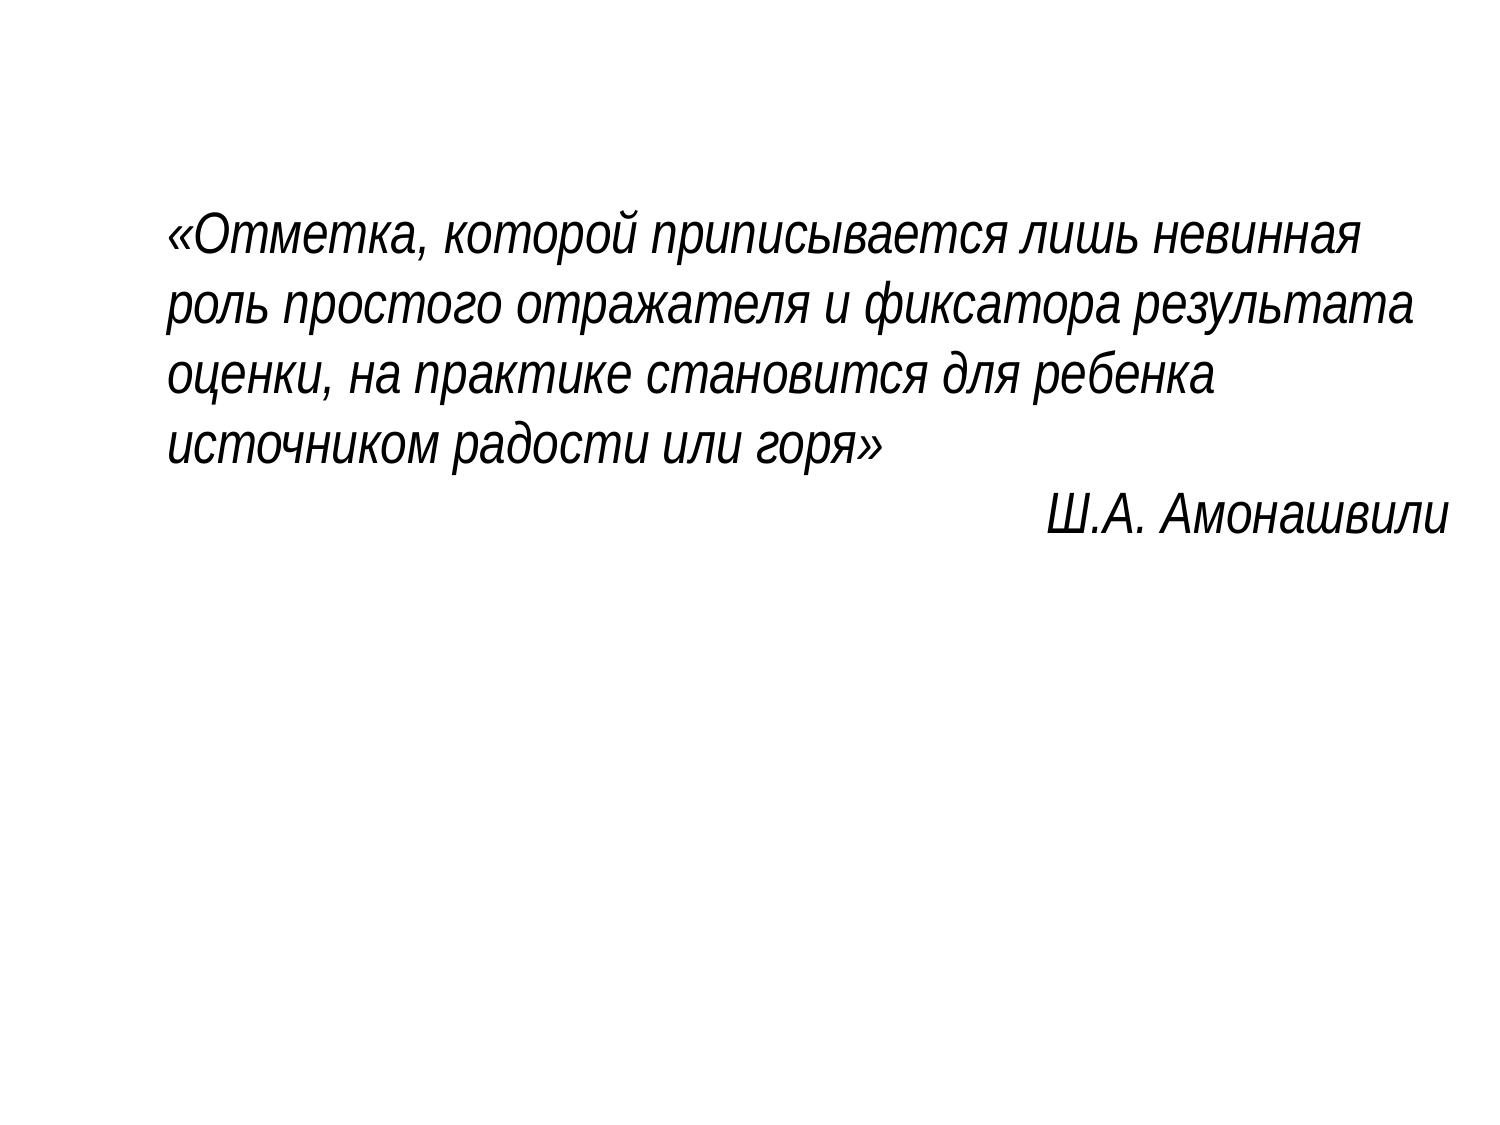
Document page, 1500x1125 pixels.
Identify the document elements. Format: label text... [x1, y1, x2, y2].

text_box «Отметка, которой приписывается лишь невинная роль простого отражателя и фиксатора результата оценки, на практике становится для ребенка источником радости или горя» Ш.А. Амонашвили [152, 187, 1465, 553]
